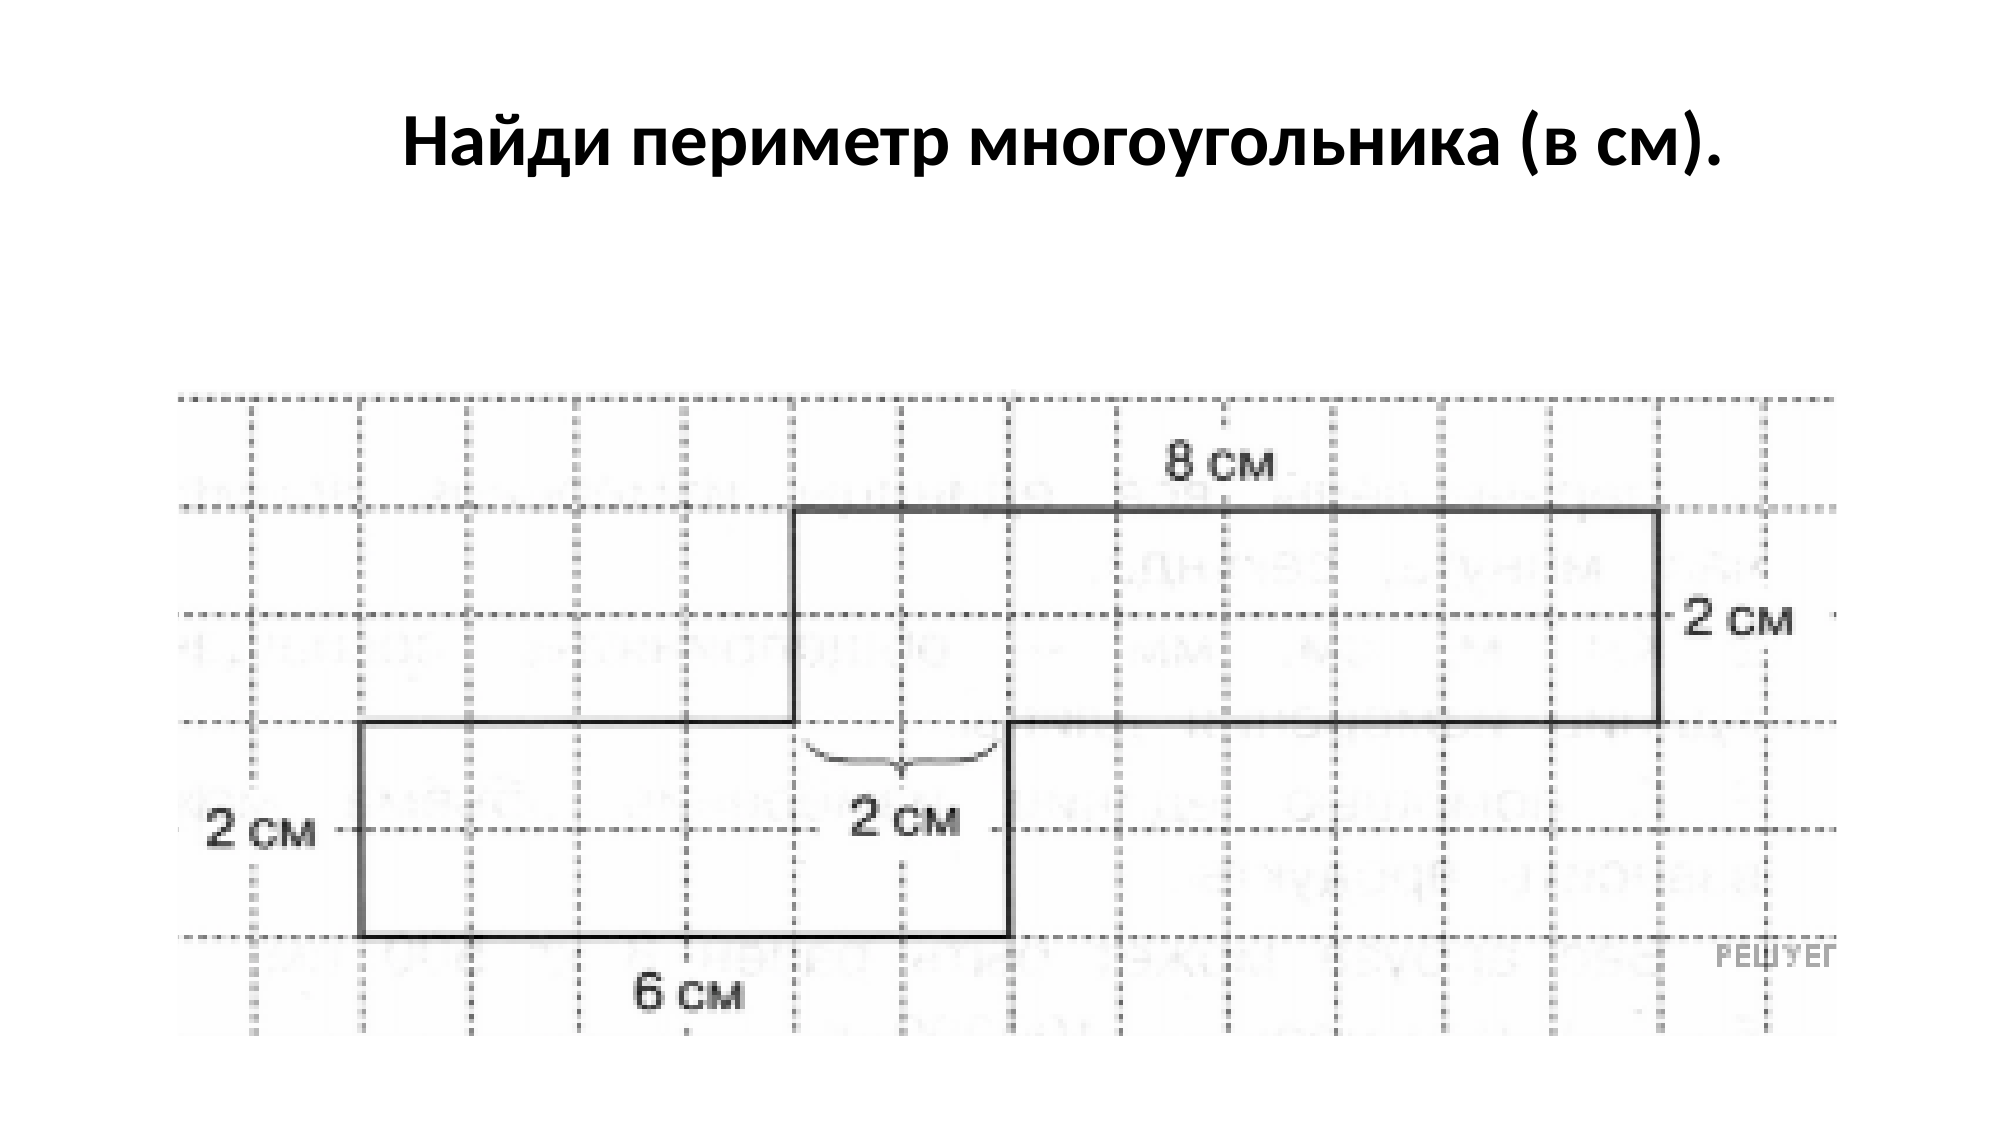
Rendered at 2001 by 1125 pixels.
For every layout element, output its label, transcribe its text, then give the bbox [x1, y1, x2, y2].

picture [177, 389, 1837, 1036]
text_box Найди периметр многоугольника (в см). [218, 83, 1910, 189]
